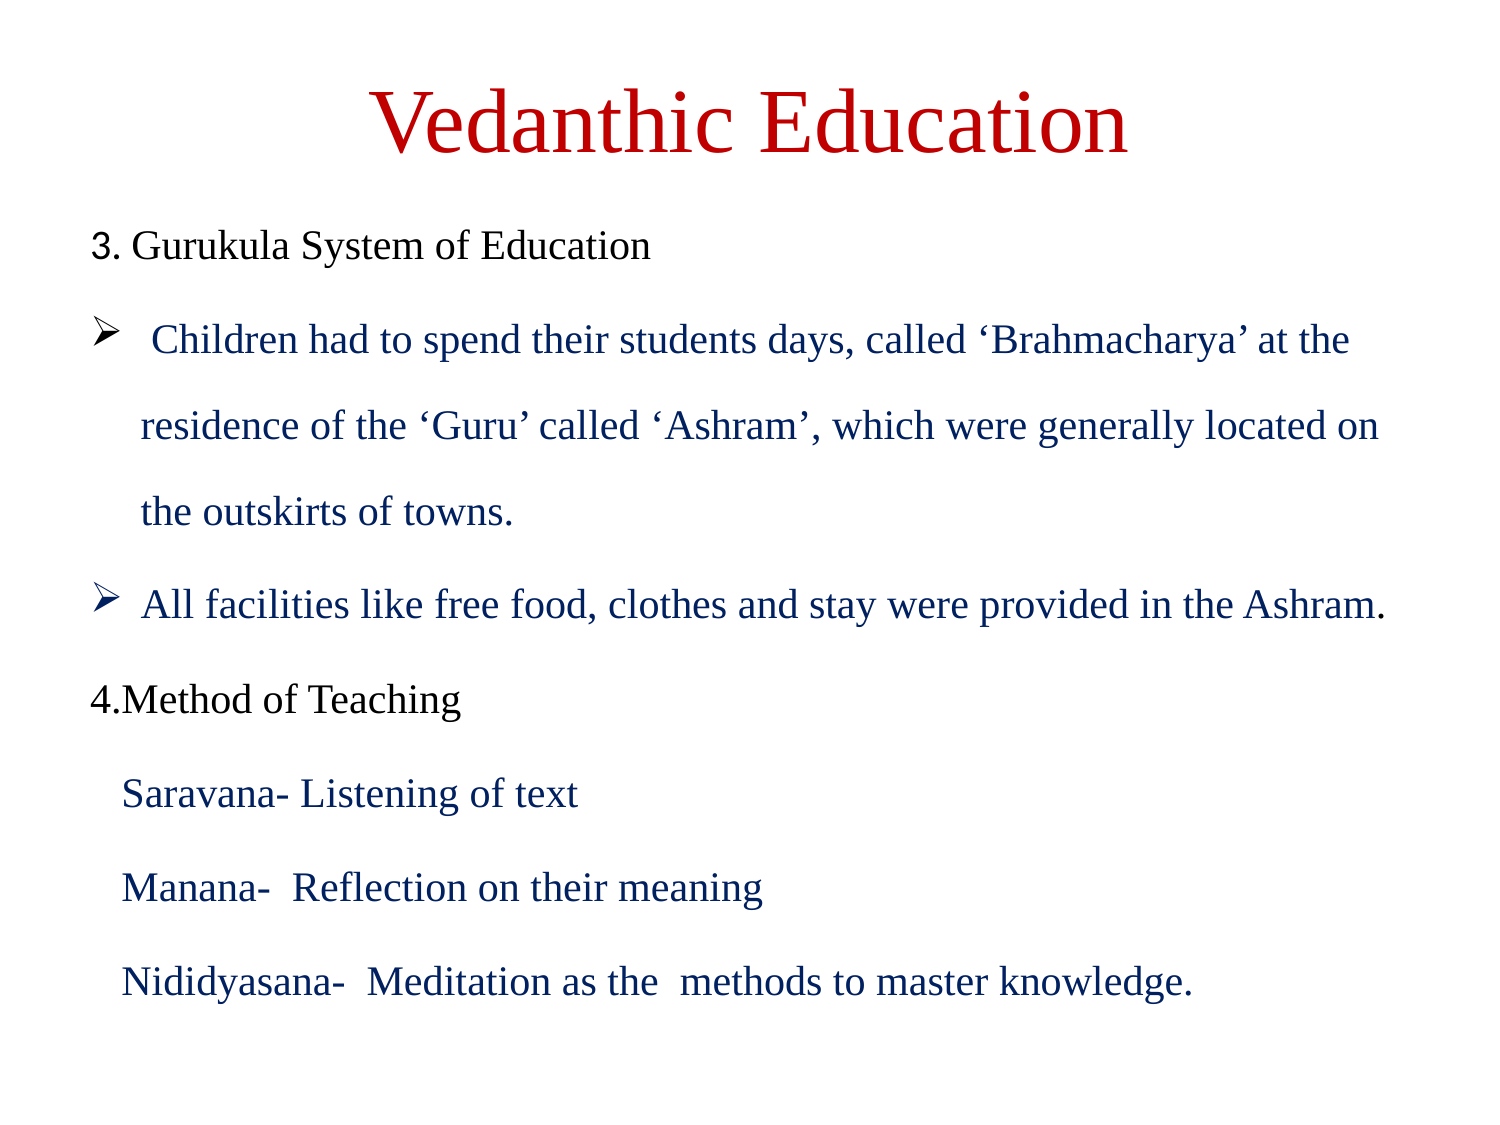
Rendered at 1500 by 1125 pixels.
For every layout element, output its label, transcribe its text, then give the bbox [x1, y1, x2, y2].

title Vedanthic Education [75, 45, 1425, 174]
list 3. Gurukula System of Education Children had to spend their students days, called ‘Brahmacharya’ at the residence of the ‘Guru’ called ‘Ashram’, which were generally located on the outskirts of towns. All facilities like free food, clothes and stay were provided in the Ashram. 4.Method of Teaching Saravana- Listening of text Manana- Reflection on their meaning Nididyasana- Meditation as the methods to master knowledge. [75, 174, 1425, 1088]
